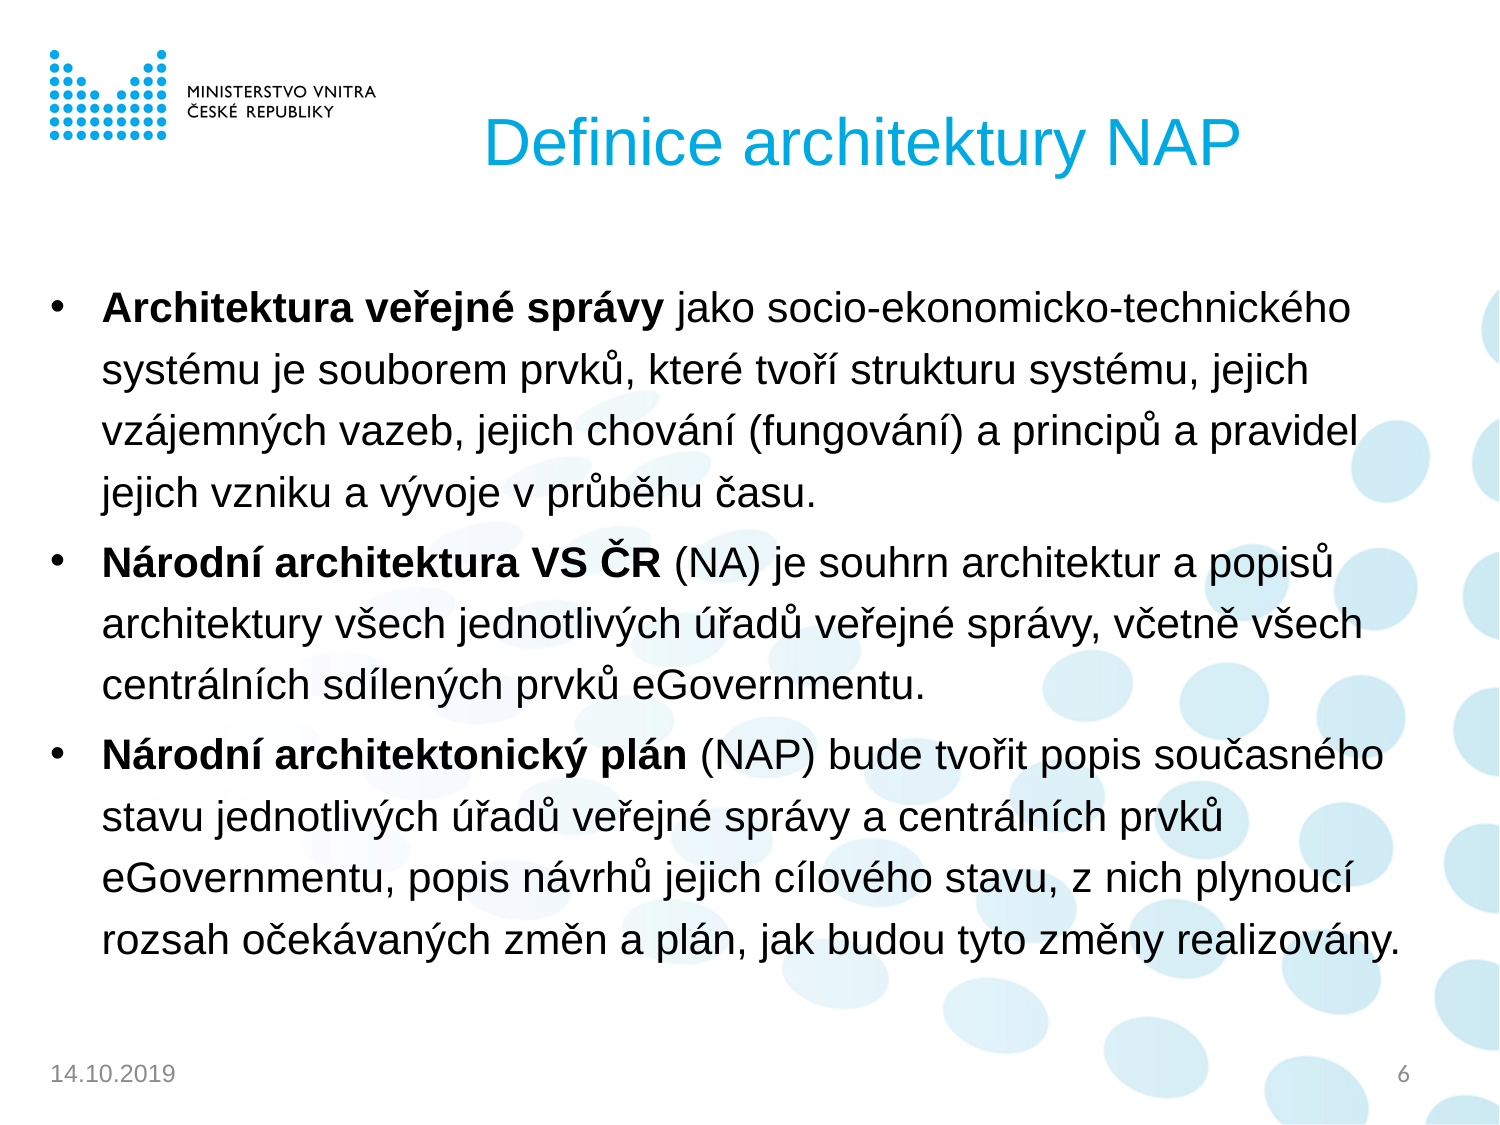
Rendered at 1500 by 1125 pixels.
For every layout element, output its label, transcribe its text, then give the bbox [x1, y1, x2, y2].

title Definice architektury NAP [468, 45, 1425, 233]
slide_number 6 [1074, 1042, 1425, 1103]
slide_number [35, 1042, 386, 1103]
picture [0, 0, 1500, 1125]
list Architektura veřejné správy jako socio-ekonomicko-technického systému je souborem prvků, které tvoří strukturu systému, jejich vzájemných vazeb, jejich chování (fungování) a principů a pravidel jejich vzniku a vývoje v průběhu času. Národní architektura VS ČR (NA) je souhrn architektur a popisů architektury všech jednotlivých úřadů veřejné správy, včetně všech centrálních sdílených prvků eGovernmentu. Národní architektonický plán (NAP) bude tvořit popis současného stavu jednotlivých úřadů veřejné správy a centrálních prvků eGovernmentu, popis návrhů jejich cílového stavu, z nich plynoucí rozsah očekávaných změn a plán, jak budou tyto změny realizovány. [35, 262, 1425, 1005]
